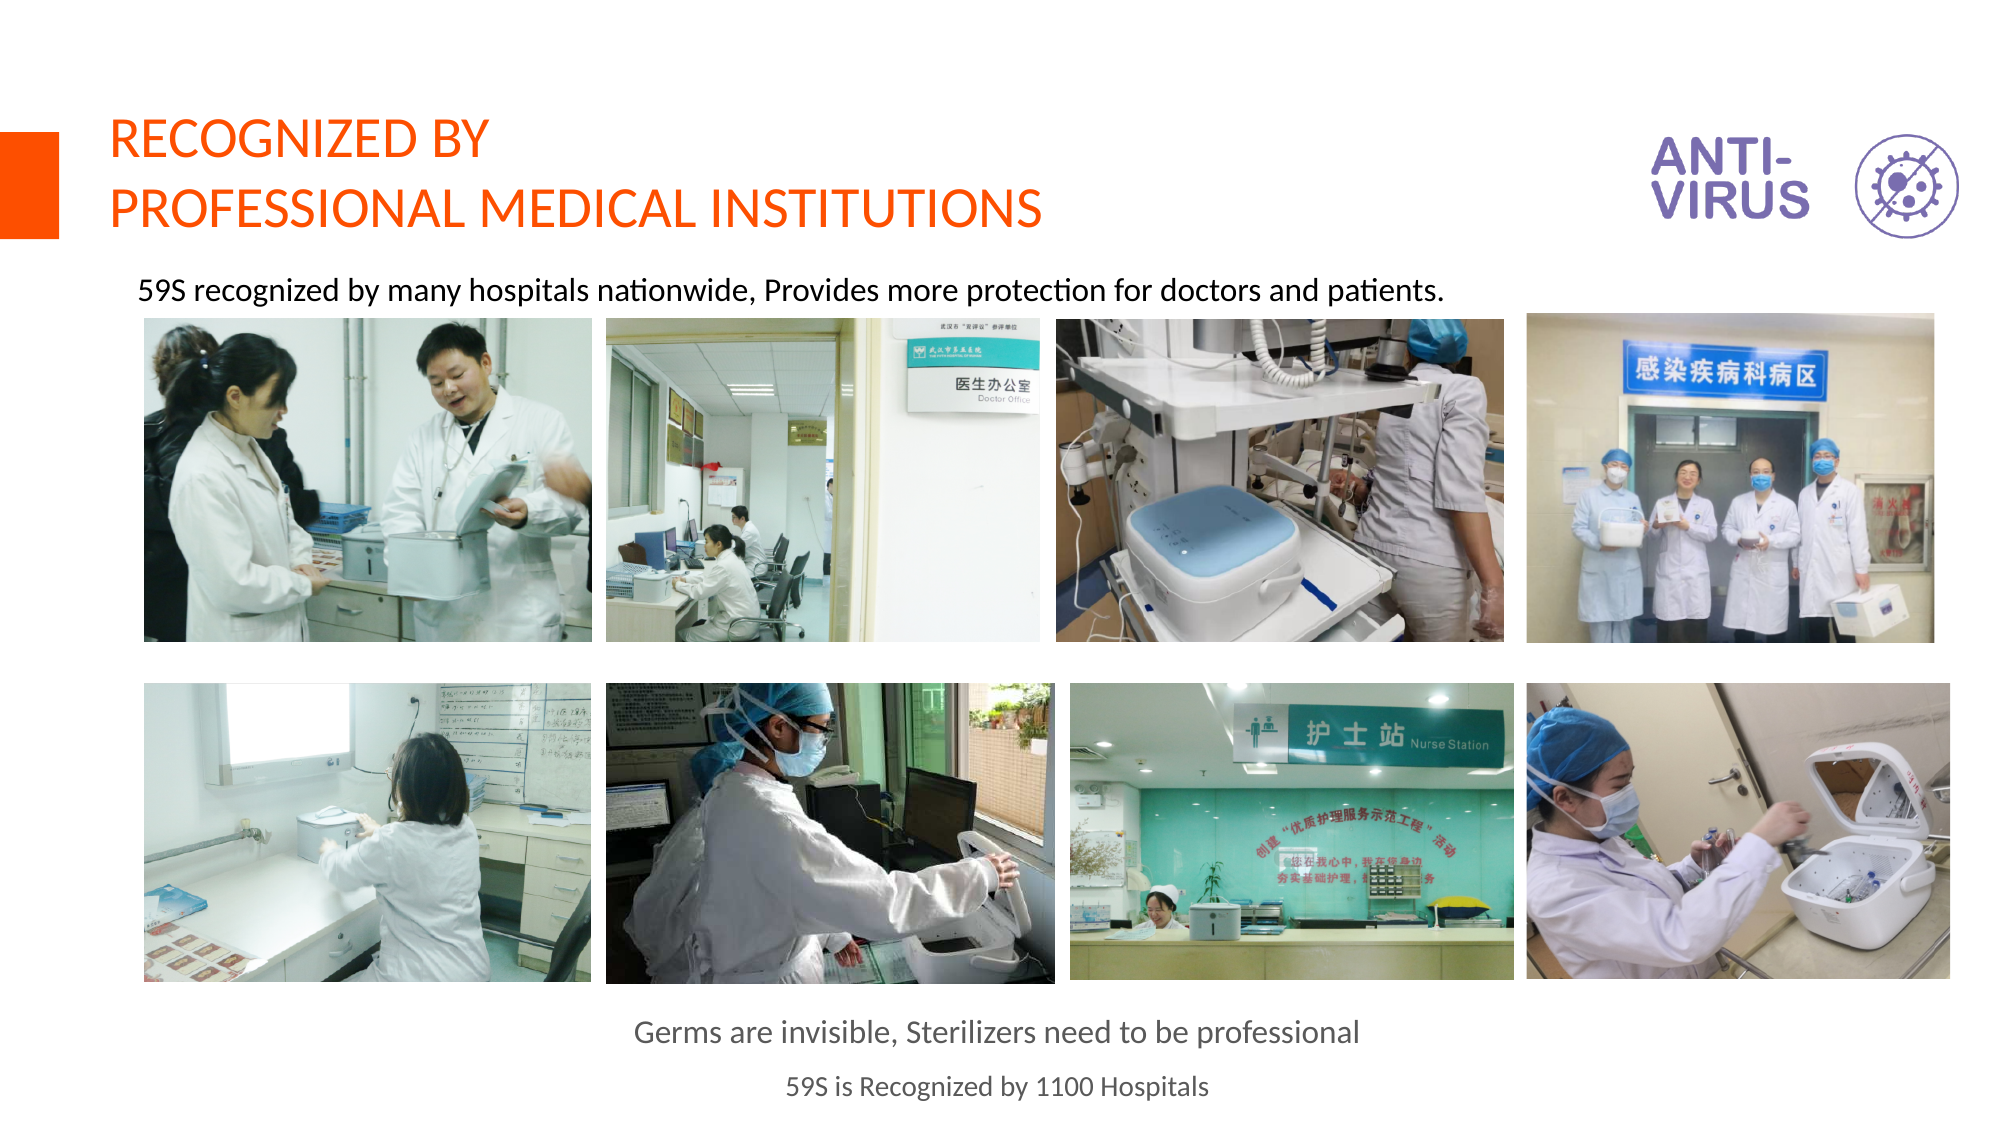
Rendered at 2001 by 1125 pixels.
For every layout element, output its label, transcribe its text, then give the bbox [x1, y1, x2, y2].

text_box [1639, 129, 1976, 243]
picture [1526, 683, 1951, 979]
text_box Germs are invisible, Sterilizers need to be professional 59S is Recognized by 1100 Hospitals [486, 982, 1509, 1110]
picture [606, 683, 1055, 984]
text_box RECOGNIZED BY PROFESSIONAL MEDICAL INSTITUTIONS [94, 92, 1883, 247]
picture [144, 683, 591, 982]
picture [1526, 313, 1935, 643]
picture [144, 318, 592, 642]
picture [606, 318, 1040, 642]
picture [1070, 683, 1514, 980]
text_box 59S recognized by many hospitals nationwide, Provides more protection for doctors and patients. [133, 264, 1835, 313]
picture [1056, 319, 1504, 642]
text_box [0, 131, 60, 240]
